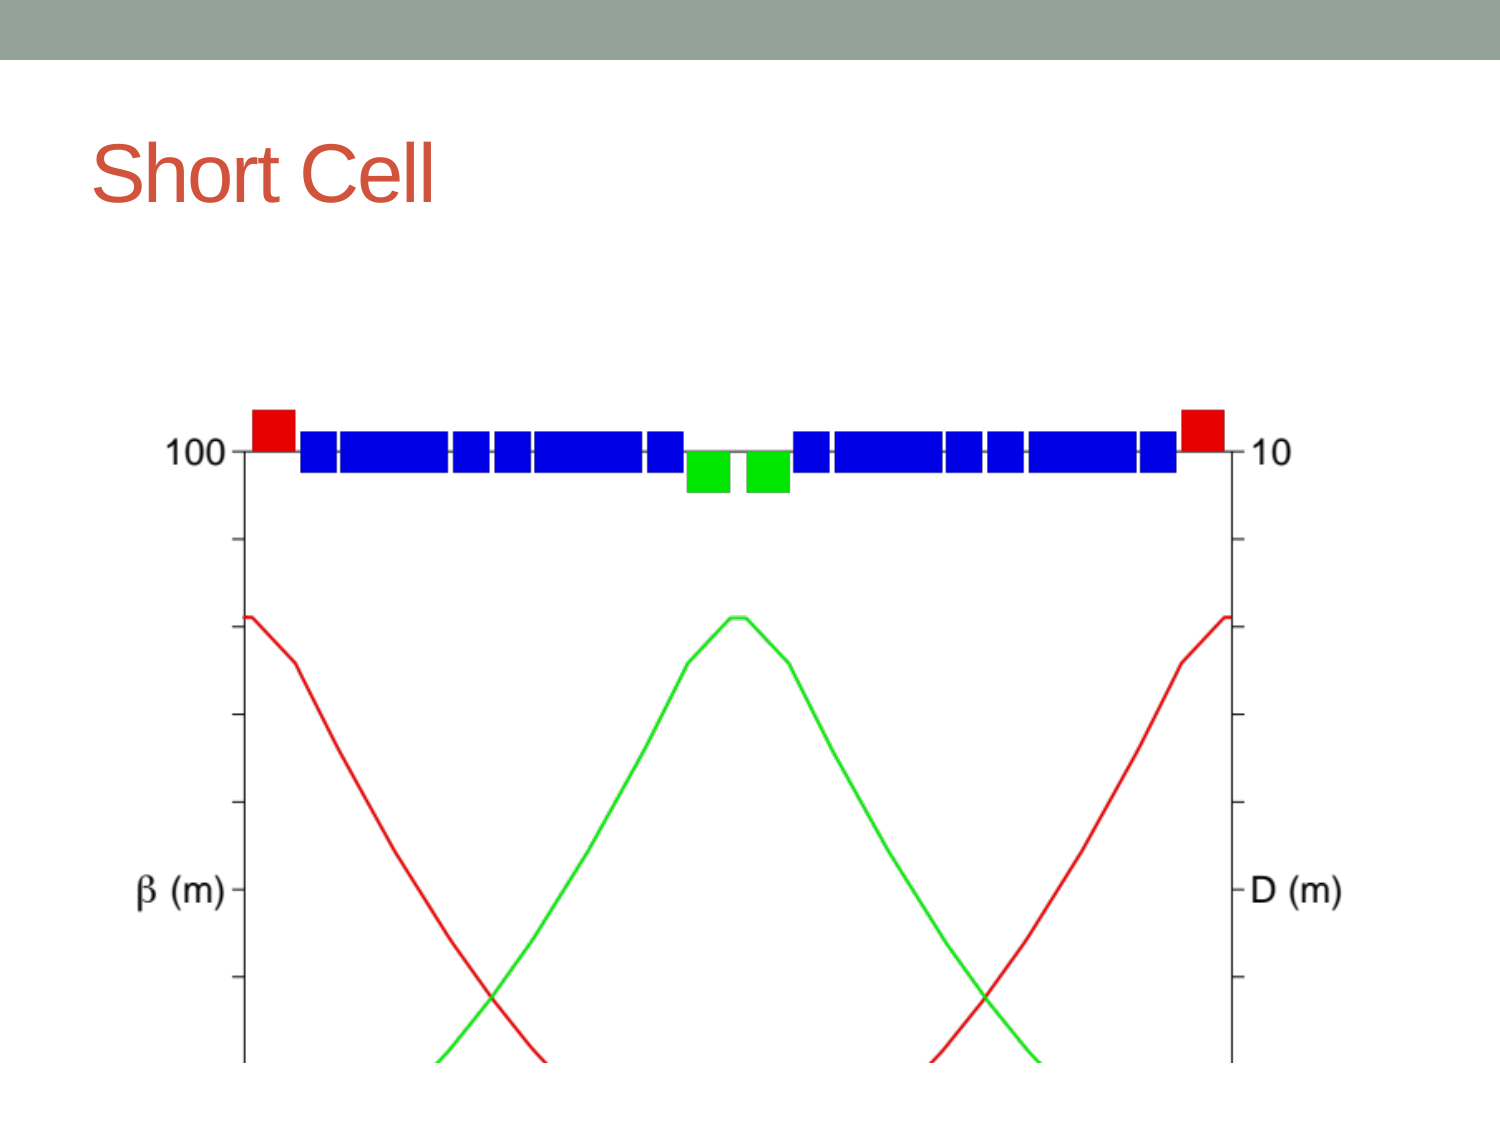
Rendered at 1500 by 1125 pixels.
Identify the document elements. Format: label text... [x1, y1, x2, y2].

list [74, 262, 1426, 1063]
title Short Cell [75, 87, 1425, 250]
